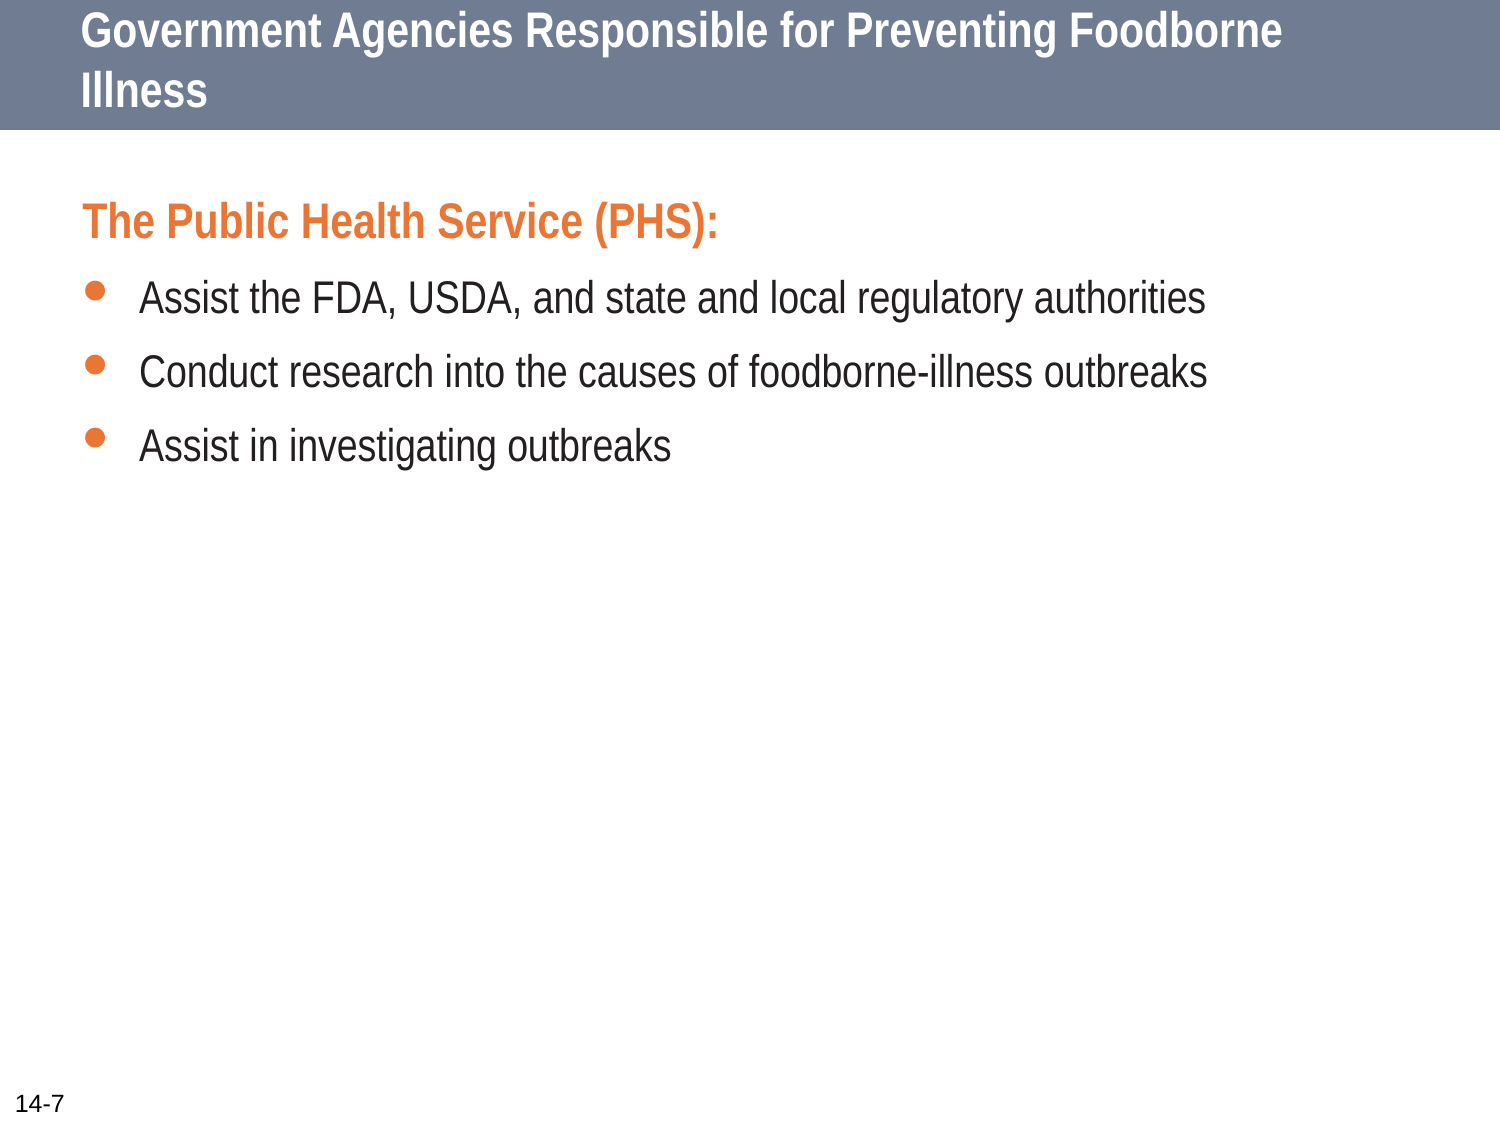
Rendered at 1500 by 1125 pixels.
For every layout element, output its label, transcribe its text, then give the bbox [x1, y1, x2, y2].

title Government Agencies Responsible for Preventing Foodborne Illness [65, 39, 1429, 125]
text_box 14-7 [0, 1080, 94, 1125]
list The Public Health Service (PHS): Assist the FDA, USDA, and state and local regulatory authorities Conduct research into the causes of foodborne-illness outbreaks Assist in investigating outbreaks [67, 187, 1416, 1005]
